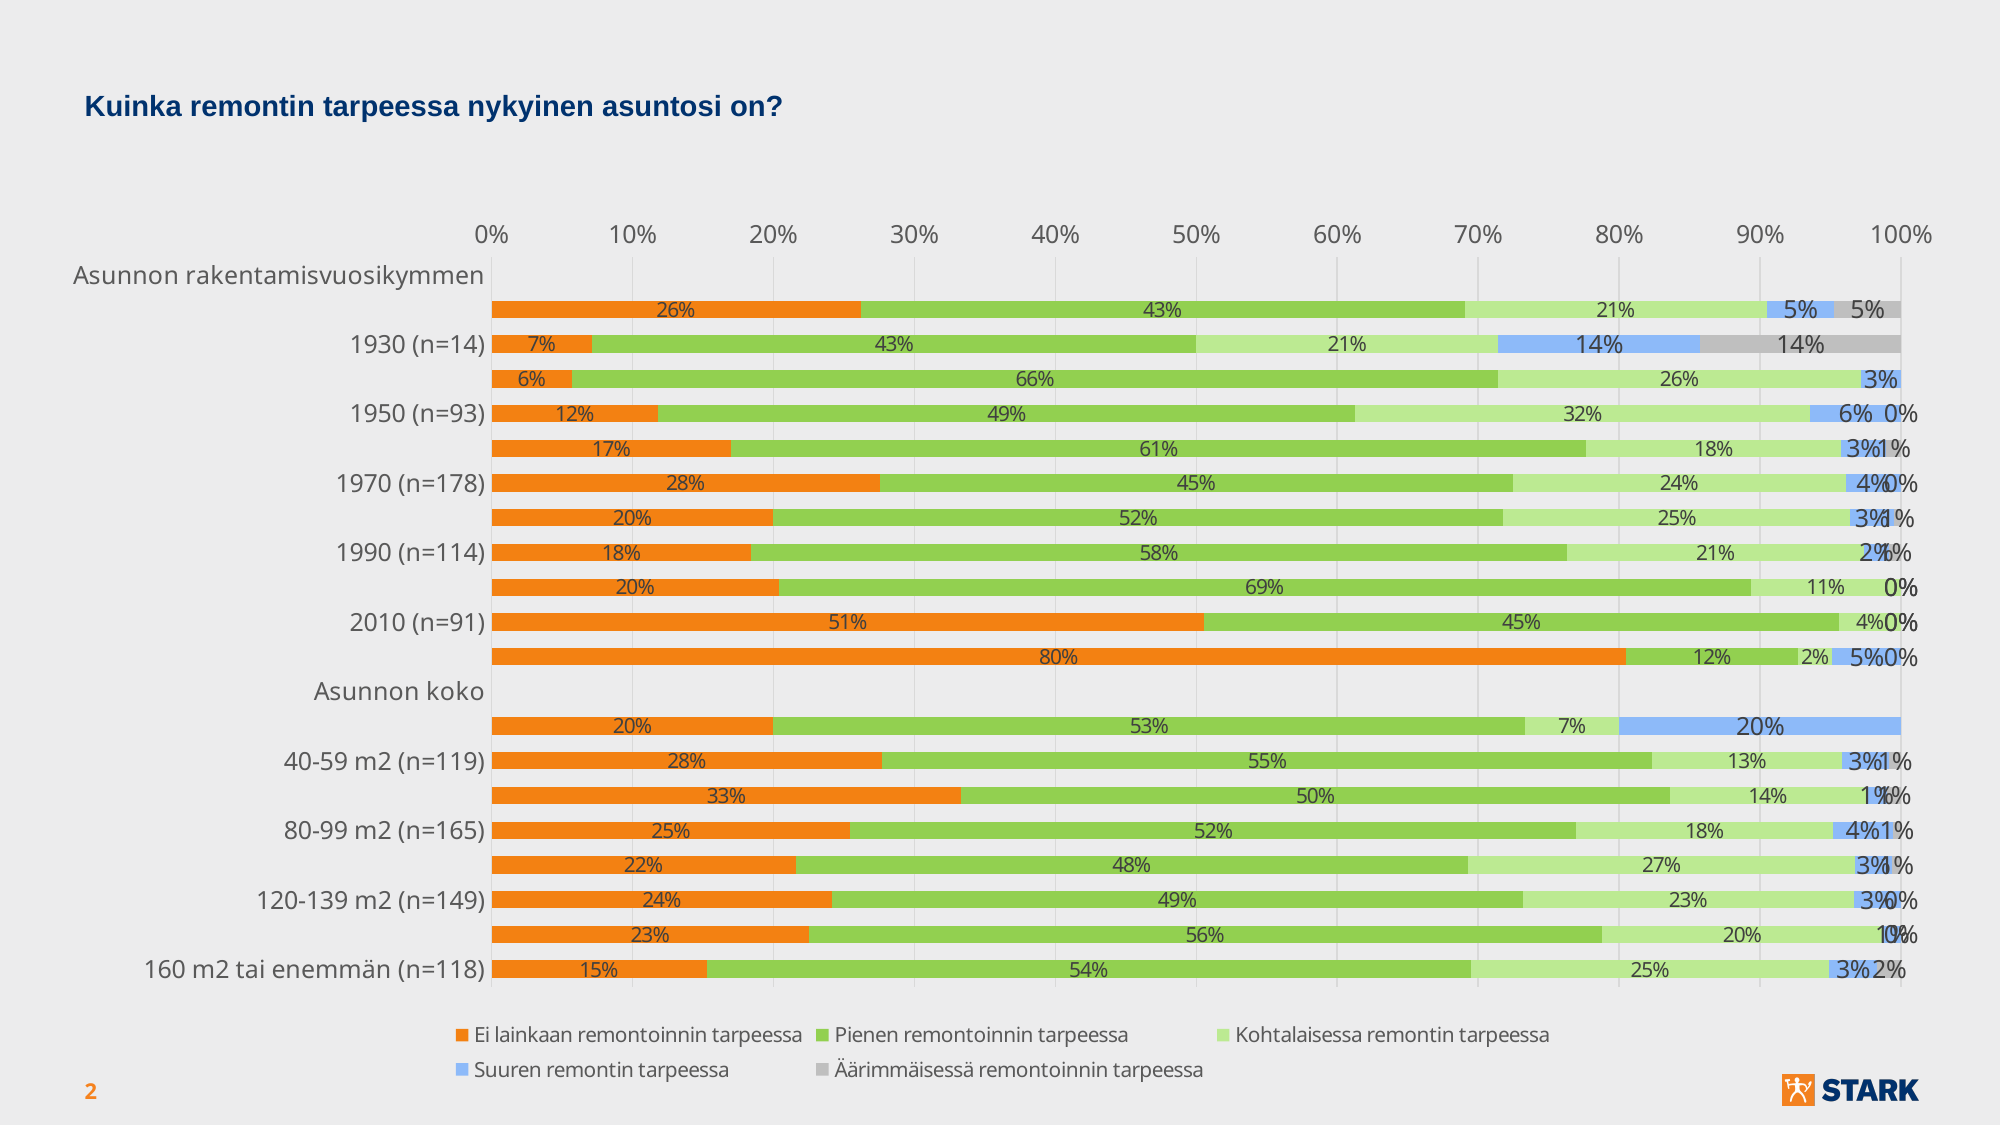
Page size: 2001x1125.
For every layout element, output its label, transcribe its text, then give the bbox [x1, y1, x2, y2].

list Kuinka remontin tarpeessa nykyinen asuntosi on? [84, 93, 1916, 131]
chart [34, 199, 1972, 1090]
slide_number 2 [84, 1090, 138, 1120]
picture [1782, 1090, 1919, 1106]
